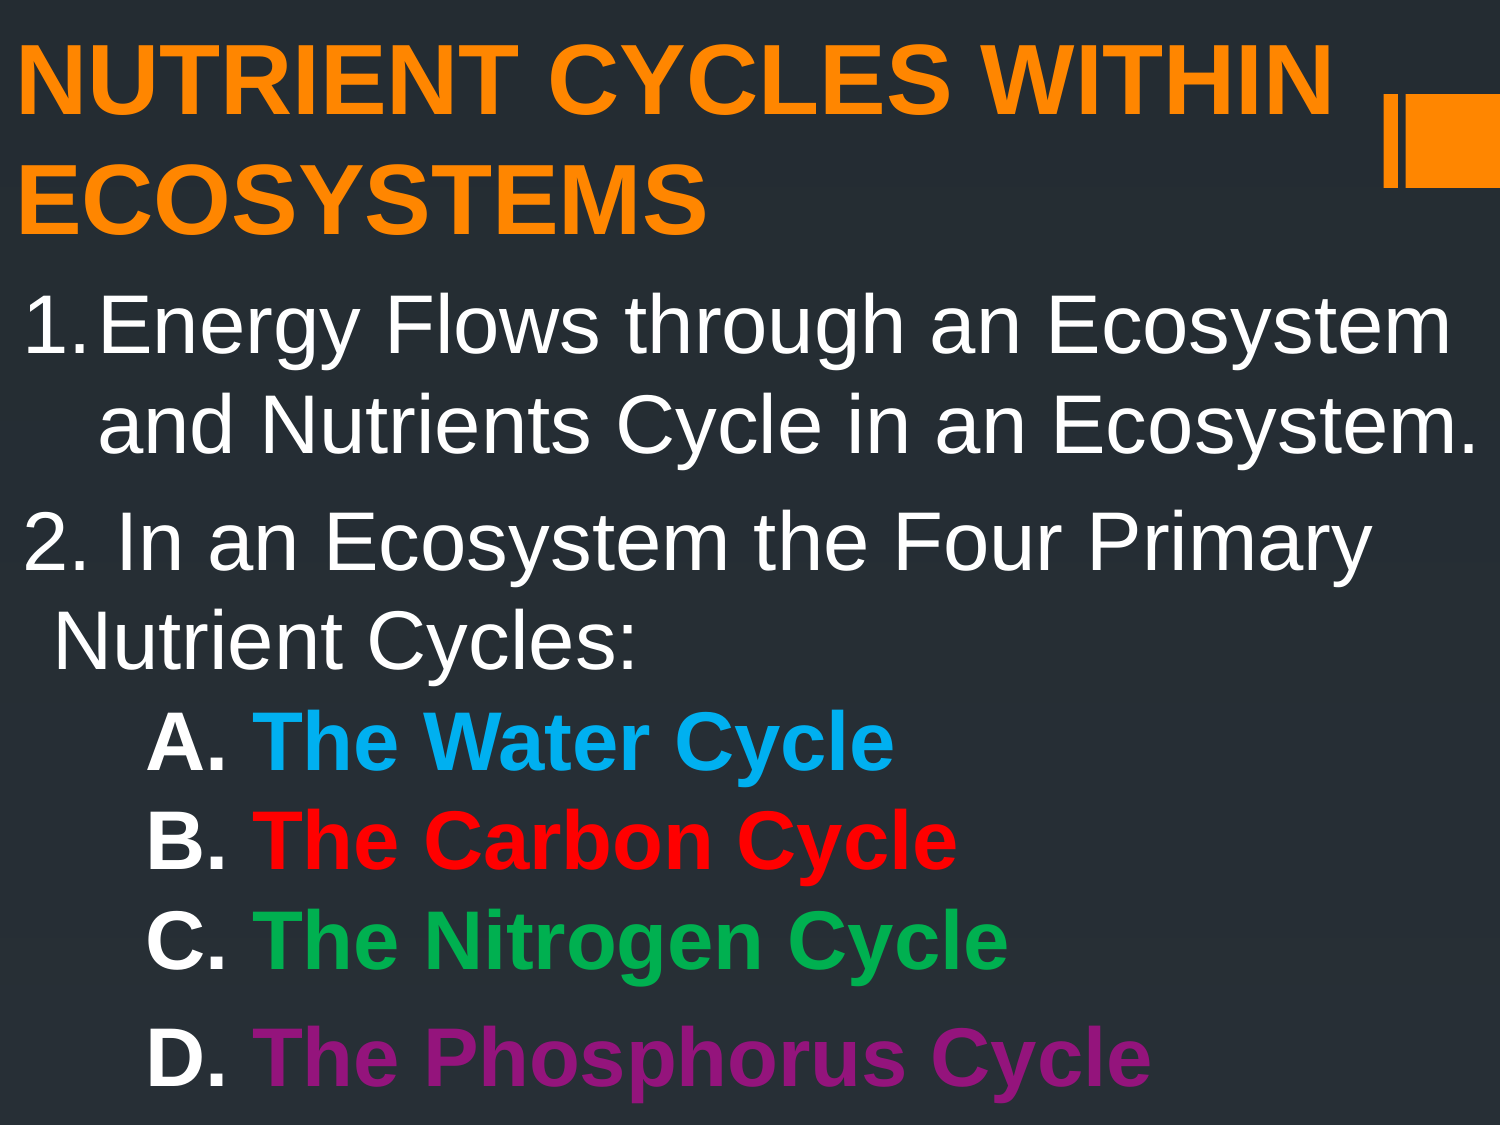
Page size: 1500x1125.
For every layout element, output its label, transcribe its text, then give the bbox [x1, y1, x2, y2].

list Energy Flows through an Ecosystem and Nutrients Cycle in an Ecosystem. 2. In an Ecosystem the Four Primary Nutrient Cycles: A. The Water Cycle B. The Carbon Cycle C. The Nitrogen Cycle D. The Phosphorus Cycle [0, 262, 1500, 1125]
title NUTRIENT CYCLES WITHIN ECOSYSTEMS [0, 0, 1500, 262]
